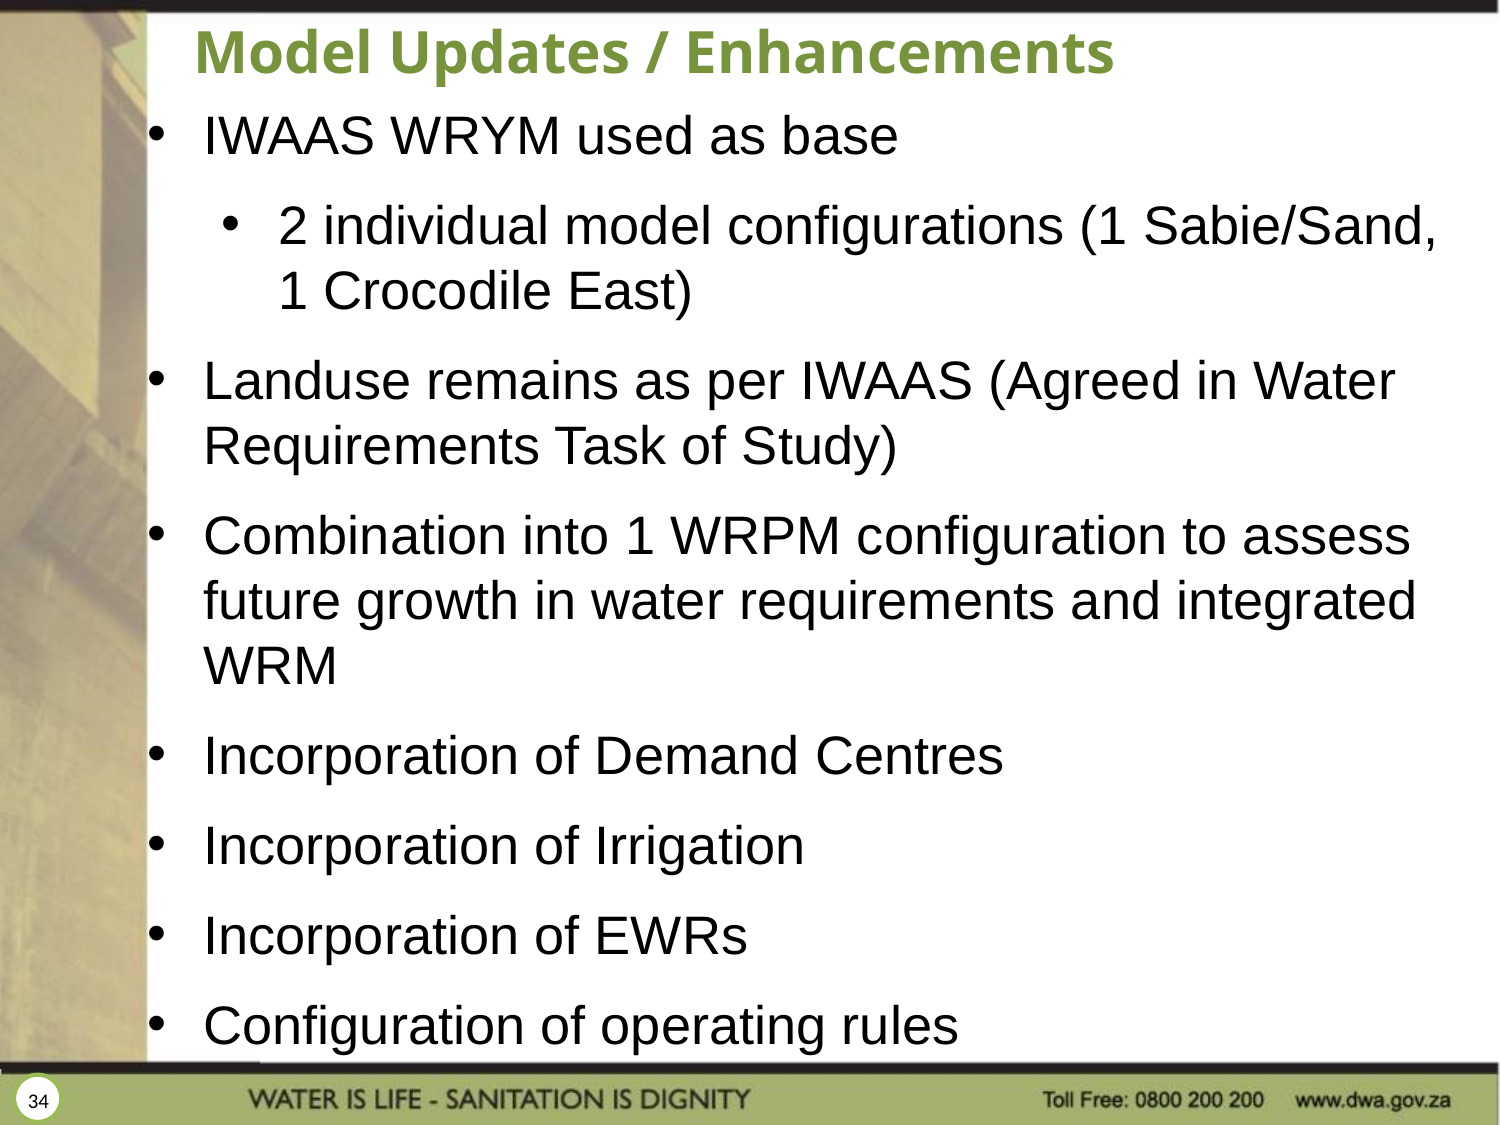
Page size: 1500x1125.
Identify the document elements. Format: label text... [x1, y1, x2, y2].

text_box IWAAS WRYM used as base 2 individual model configurations (1 Sabie/Sand, 1 Crocodile East) Landuse remains as per IWAAS (Agreed in Water Requirements Task of Study) Combination into 1 WRPM configuration to assess future growth in water requirements and integrated WRM Incorporation of Demand Centres Incorporation of Irrigation Incorporation of EWRs Configuration of operating rules [132, 93, 1500, 1006]
picture [0, 0, 1500, 1125]
title Model Updates / Enhancements [178, 7, 1454, 93]
